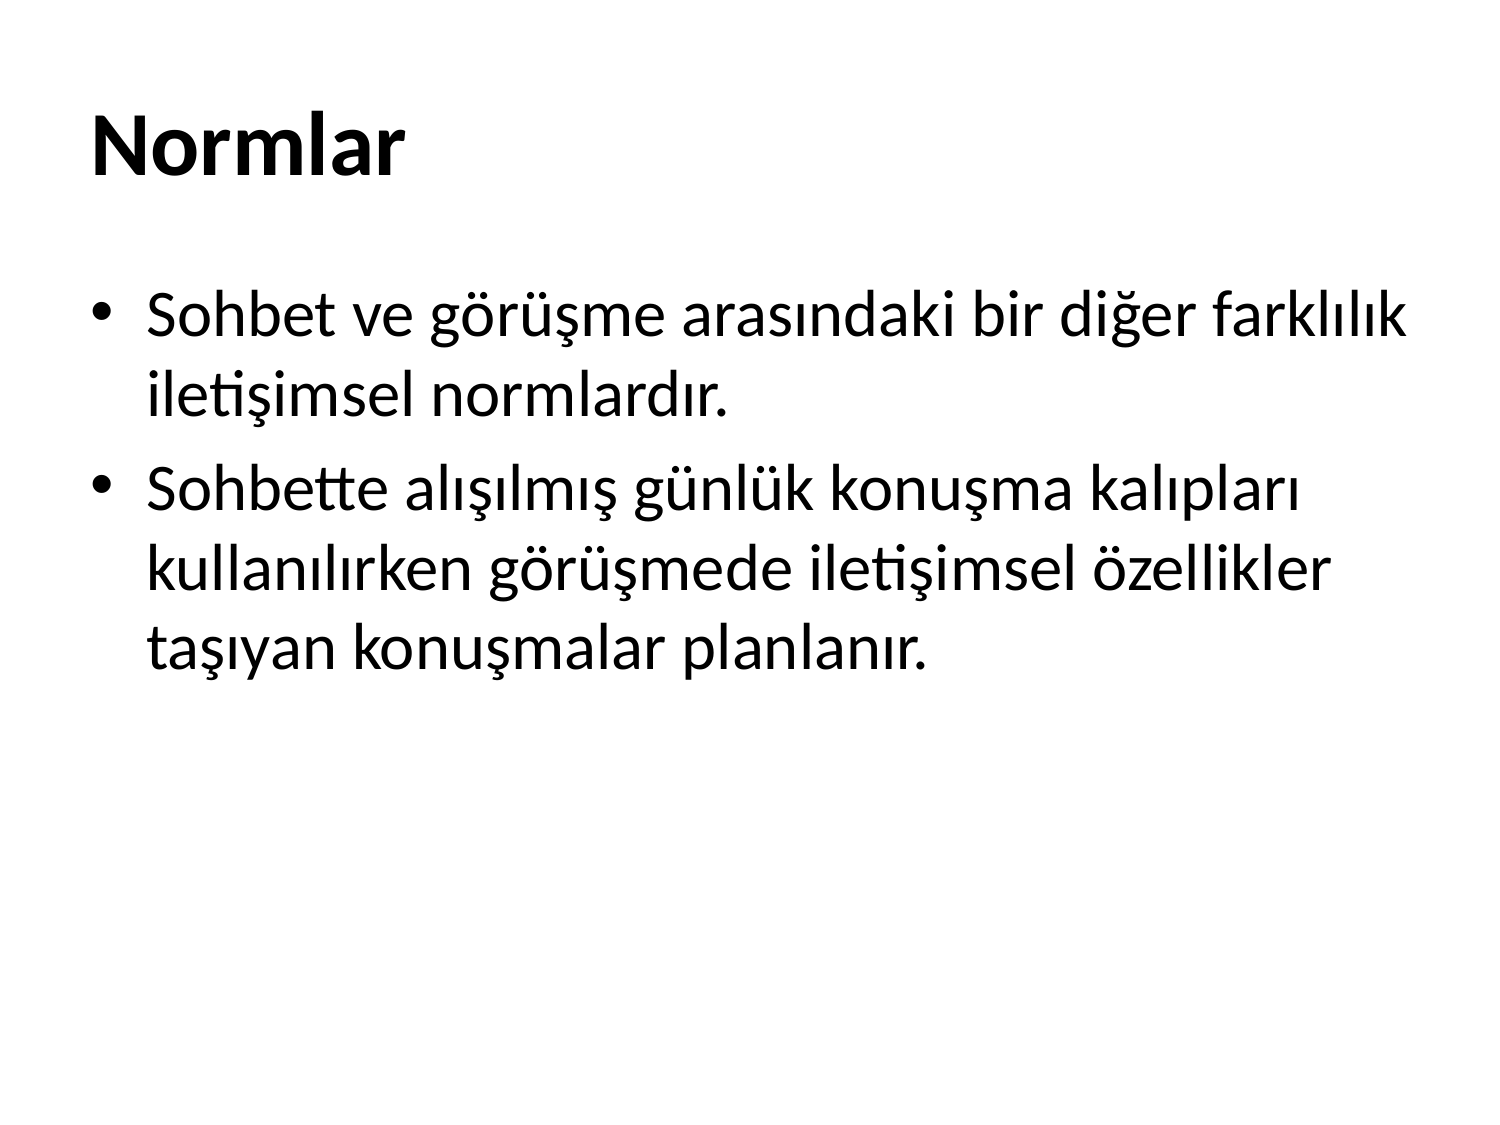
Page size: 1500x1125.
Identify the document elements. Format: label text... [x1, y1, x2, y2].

title Normlar [75, 45, 1425, 233]
list Sohbet ve görüşme arasındaki bir diğer farklılık iletişimsel normlardır. Sohbette alışılmış günlük konuşma kalıpları kullanılırken görüşmede iletişimsel özellikler taşıyan konuşmalar planlanır. [75, 262, 1425, 1005]
